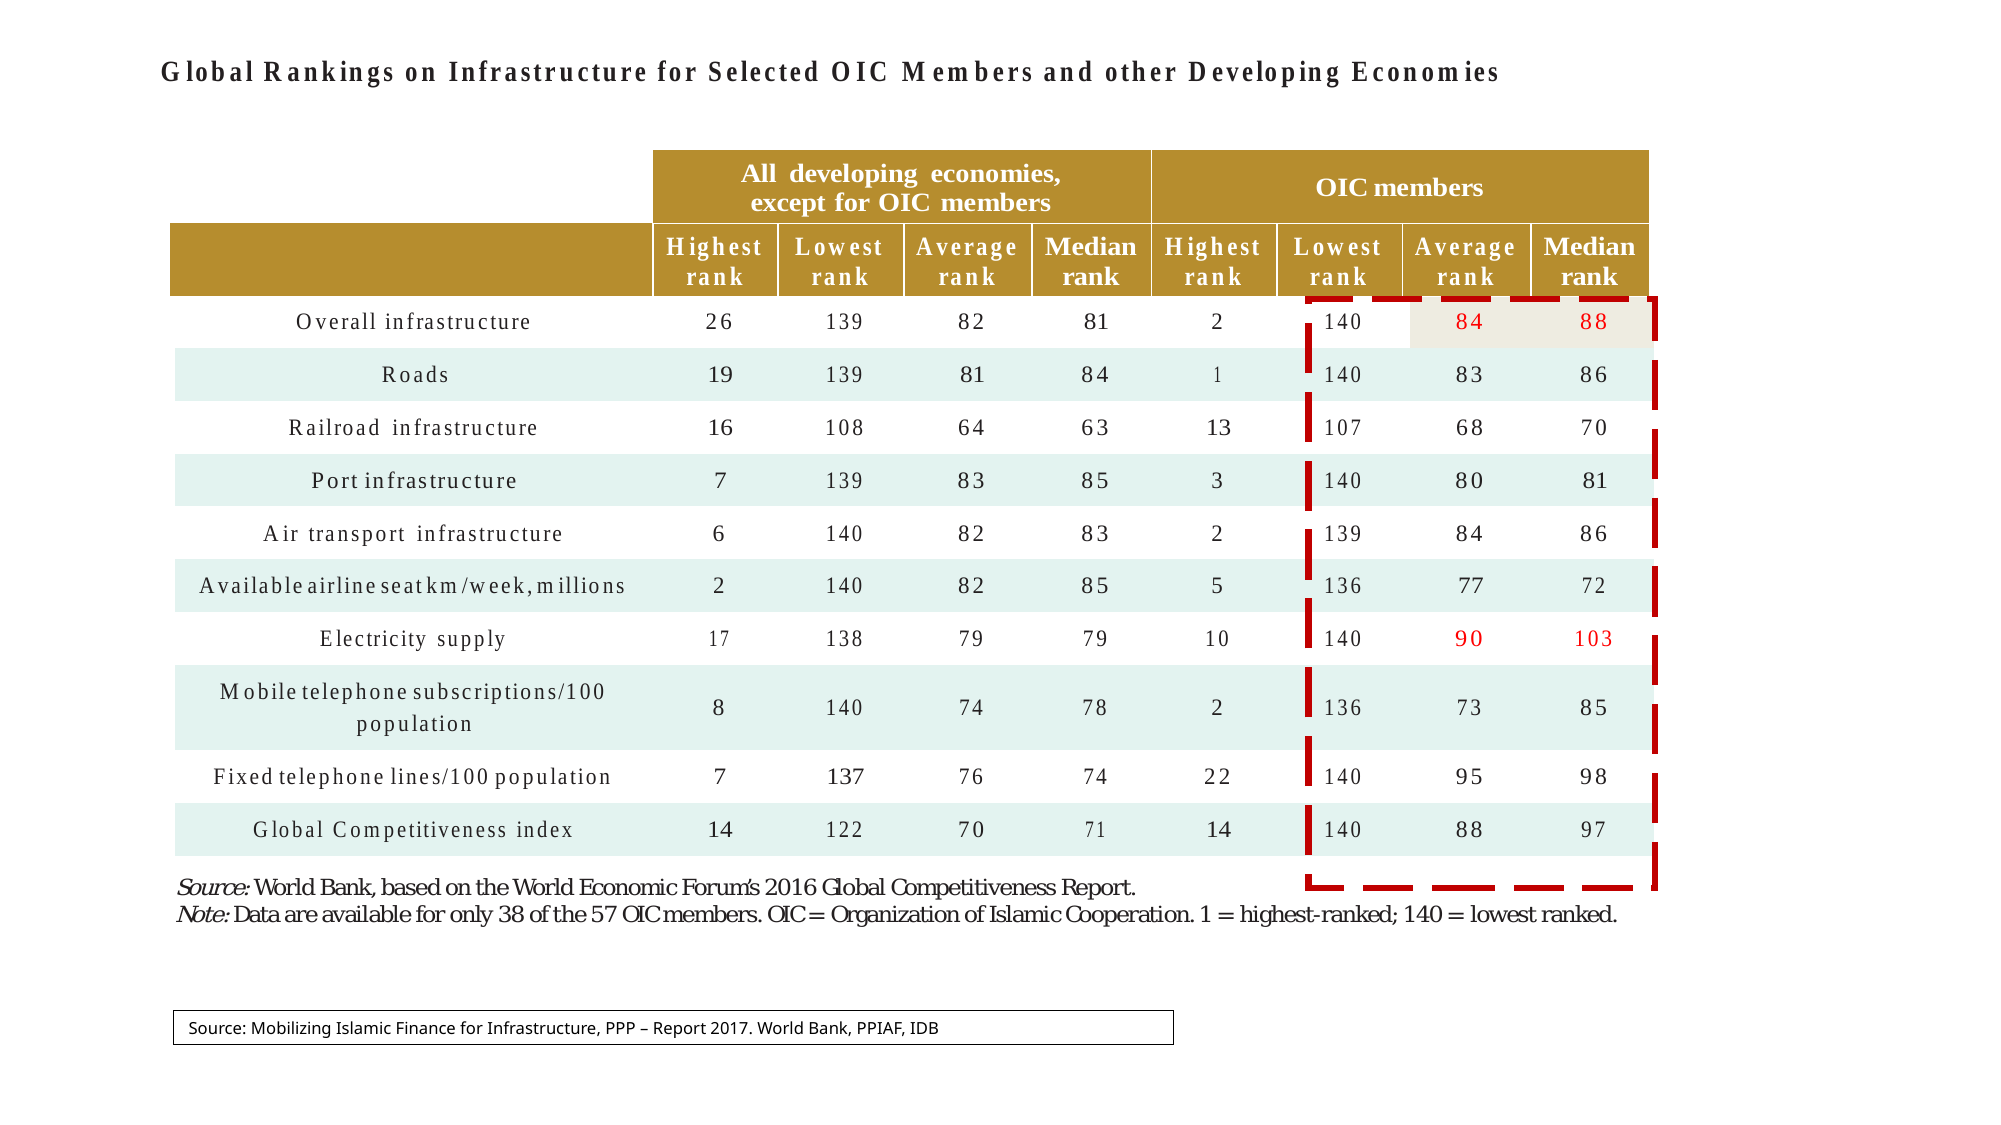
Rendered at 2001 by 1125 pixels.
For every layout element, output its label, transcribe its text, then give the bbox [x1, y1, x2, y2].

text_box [82, 44, 1683, 966]
text_box Source: Mobilizing Islamic Finance for Infrastructure, PPP – Report 2017. World Bank, PPIAF, IDB 2017 [173, 1010, 1174, 1045]
